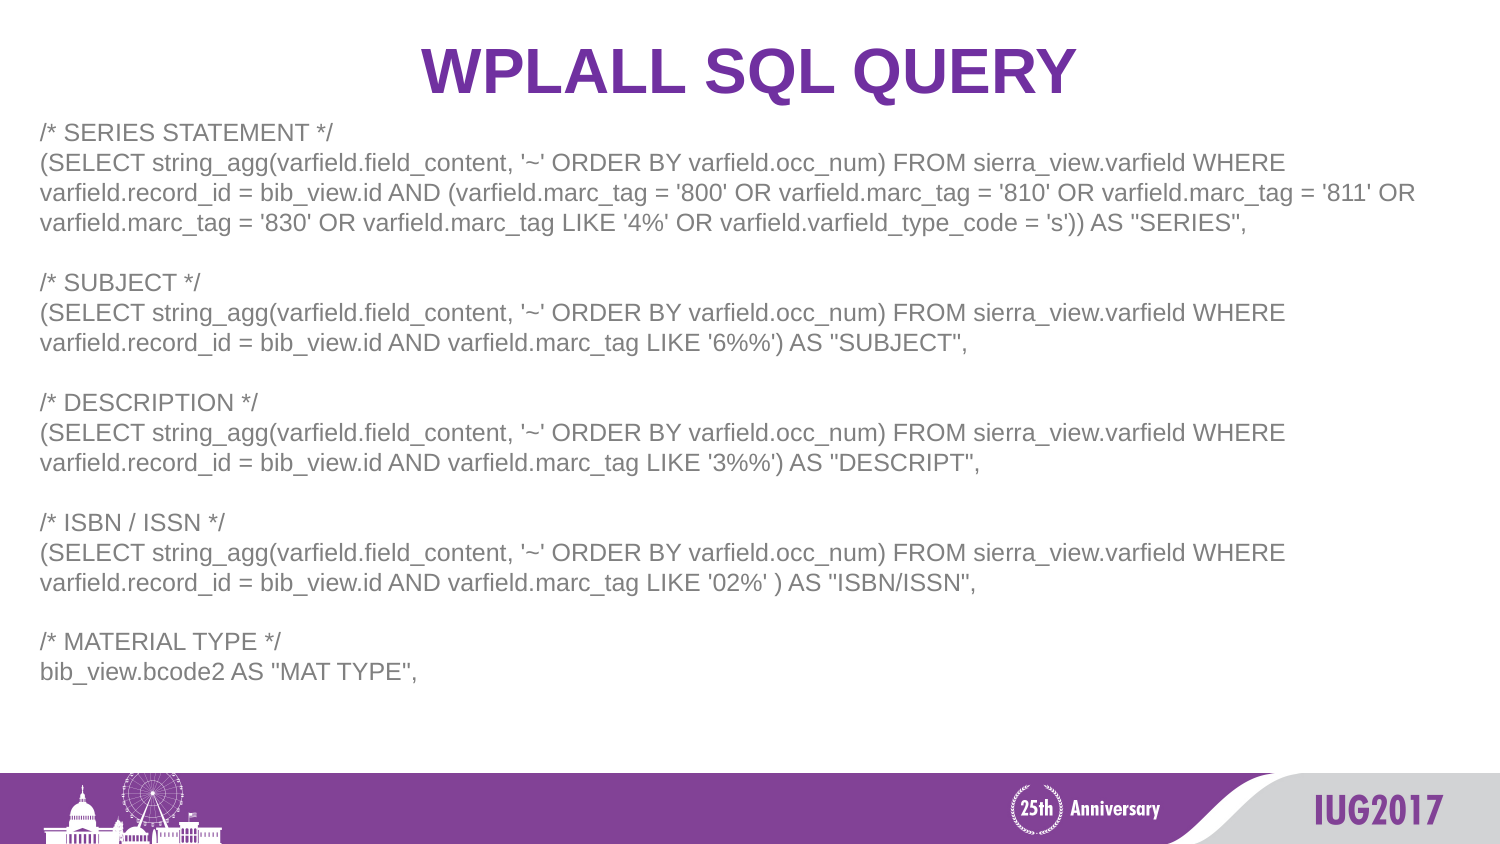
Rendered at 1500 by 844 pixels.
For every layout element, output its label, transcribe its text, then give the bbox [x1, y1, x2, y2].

list /* SERIES STATEMENT */ (SELECT string_agg(varfield.field_content, '~' ORDER BY varfield.occ_num) FROM sierra_view.varfield WHERE varfield.record_id = bib_view.id AND (varfield.marc_tag = '800' OR varfield.marc_tag = '810' OR varfield.marc_tag = '811' OR varfield.marc_tag = '830' OR varfield.marc_tag LIKE '4%' OR varfield.varfield_type_code = 's')) AS "SERIES", /* SUBJECT */ (SELECT string_agg(varfield.field_content, '~' ORDER BY varfield.occ_num) FROM sierra_view.varfield WHERE varfield.record_id = bib_view.id AND varfield.marc_tag LIKE '6%%') AS "SUBJECT", /* DESCRIPTION */ (SELECT string_agg(varfield.field_content, '~' ORDER BY varfield.occ_num) FROM sierra_view.varfield WHERE varfield.record_id = bib_view.id AND varfield.marc_tag LIKE '3%%') AS "DESCRIPT", /* ISBN / ISSN */ (SELECT string_agg(varfield.field_content, '~' ORDER BY varfield.occ_num) FROM sierra_view.varfield WHERE varfield.record_id = bib_view.id AND varfield.marc_tag LIKE '02%' ) AS "ISBN/ISSN", /* MATERIAL TYPE */ bib_view.bcode2 AS "MAT TYPE", [24, 109, 1475, 747]
title WPLALL SQL QUERY [24, 21, 1475, 109]
picture [0, 773, 1500, 844]
